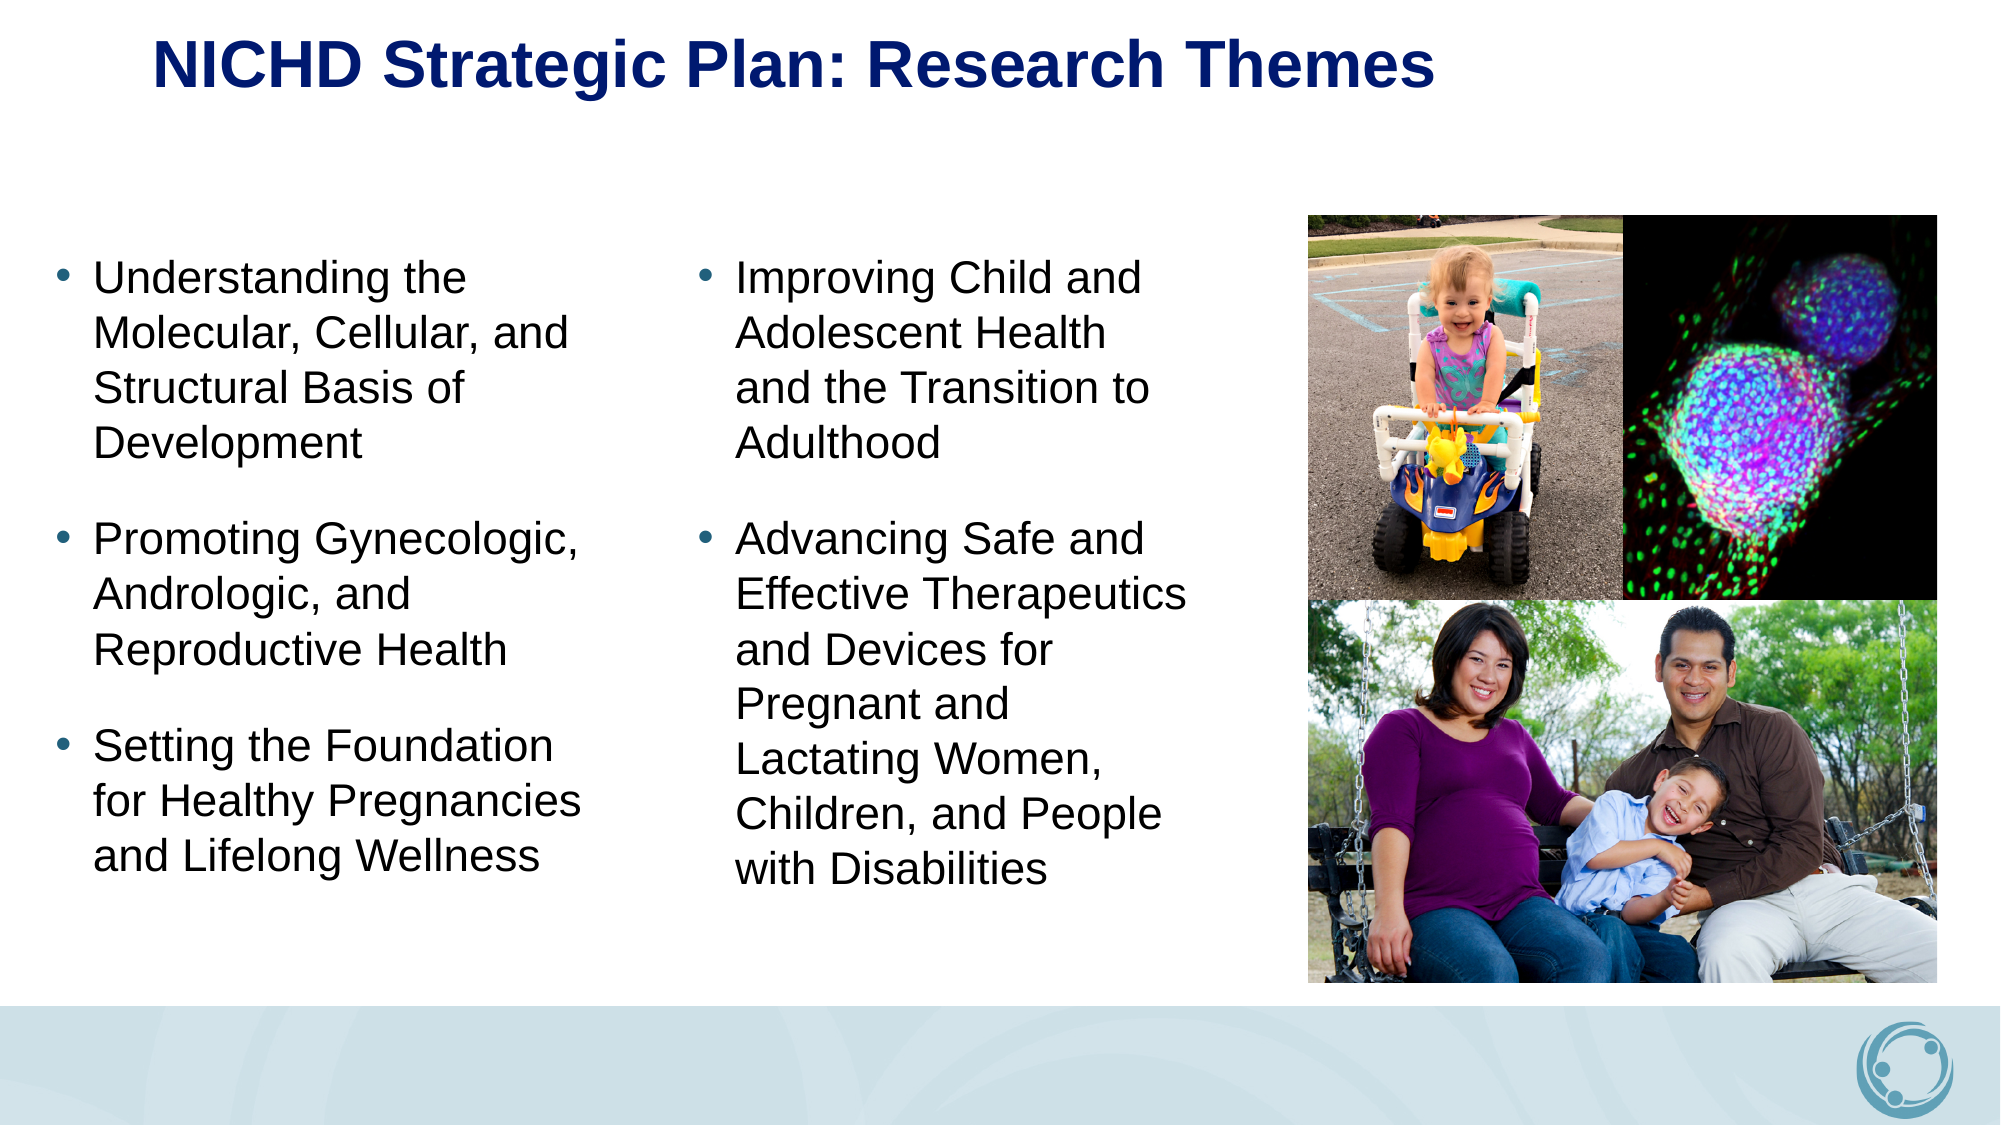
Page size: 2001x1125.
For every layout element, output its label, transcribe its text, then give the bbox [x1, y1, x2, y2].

list Improving Child and Adolescent Health and the Transition to Adulthood Advancing Safe and Effective Therapeutics and Devices for Pregnant and Lactating Women, Children, and People with Disabilities [682, 239, 1253, 989]
picture [1307, 215, 1938, 983]
list Understanding the Molecular, Cellular, and Structural Basis of Development Promoting Gynecologic, Andrologic, and Reproductive Health Setting the Foundation for Healthy Pregnancies and Lifelong Wellness [40, 239, 659, 974]
title NICHD Strategic Plan: Research Themes [137, 22, 1863, 220]
picture [0, 1006, 2001, 1125]
